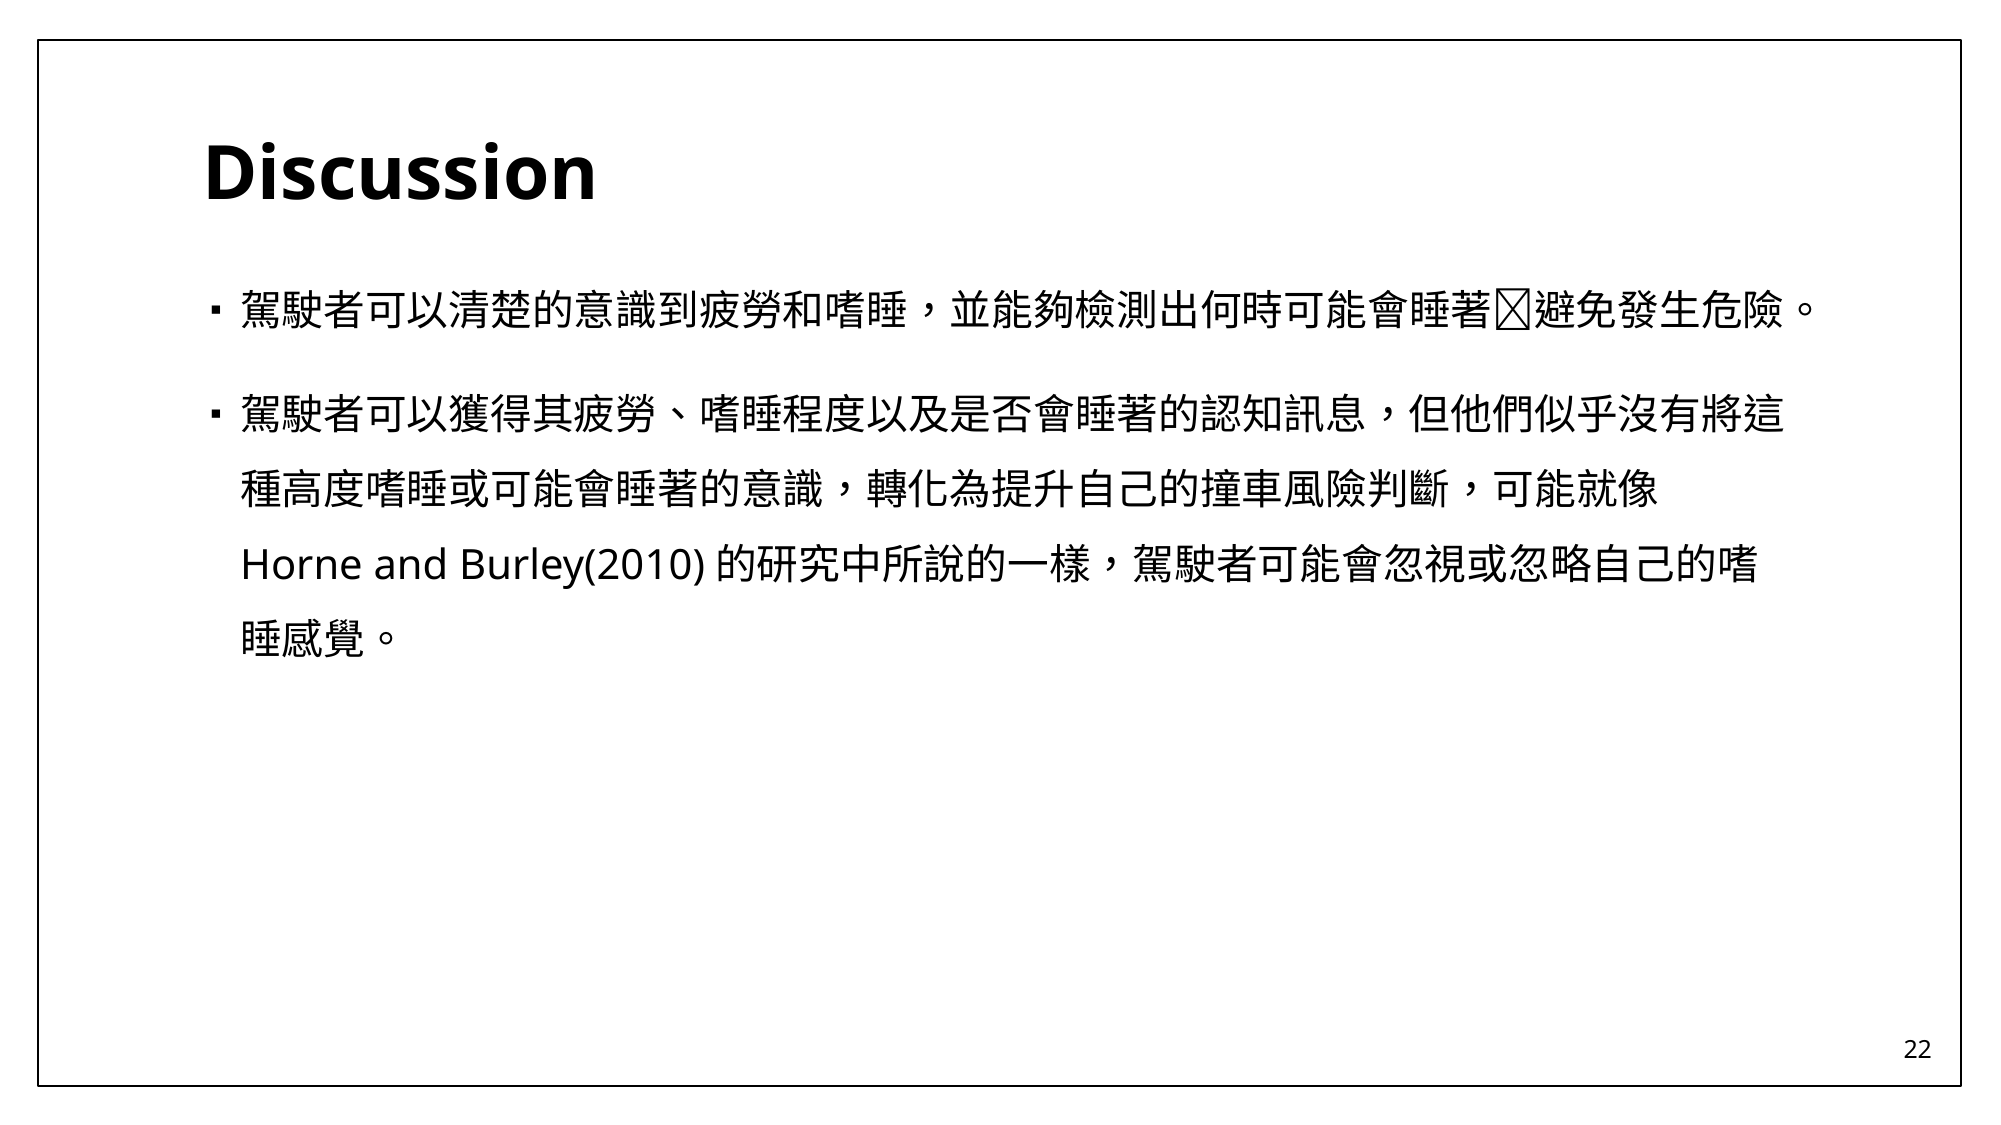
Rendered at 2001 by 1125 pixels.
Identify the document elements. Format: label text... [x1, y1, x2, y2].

title Discussion [187, 99, 1808, 251]
list 駕駛者可以清楚的意識到疲勞和嗜睡，並能夠檢測出何時可能會睡著避免發生危險。 駕駛者可以獲得其疲勞、嗜睡程度以及是否會睡著的認知訊息，但他們似乎沒有將這種高度嗜睡或可能會睡著的意識，轉化為提升自己的撞車風險判斷，可能就像Horne and Burley(2010)的研究中所說的一樣，駕駛者可能會忽視或忽略自己的嗜睡感覺。 [187, 251, 1808, 1000]
slide_number 22 [1667, 1020, 1947, 1081]
